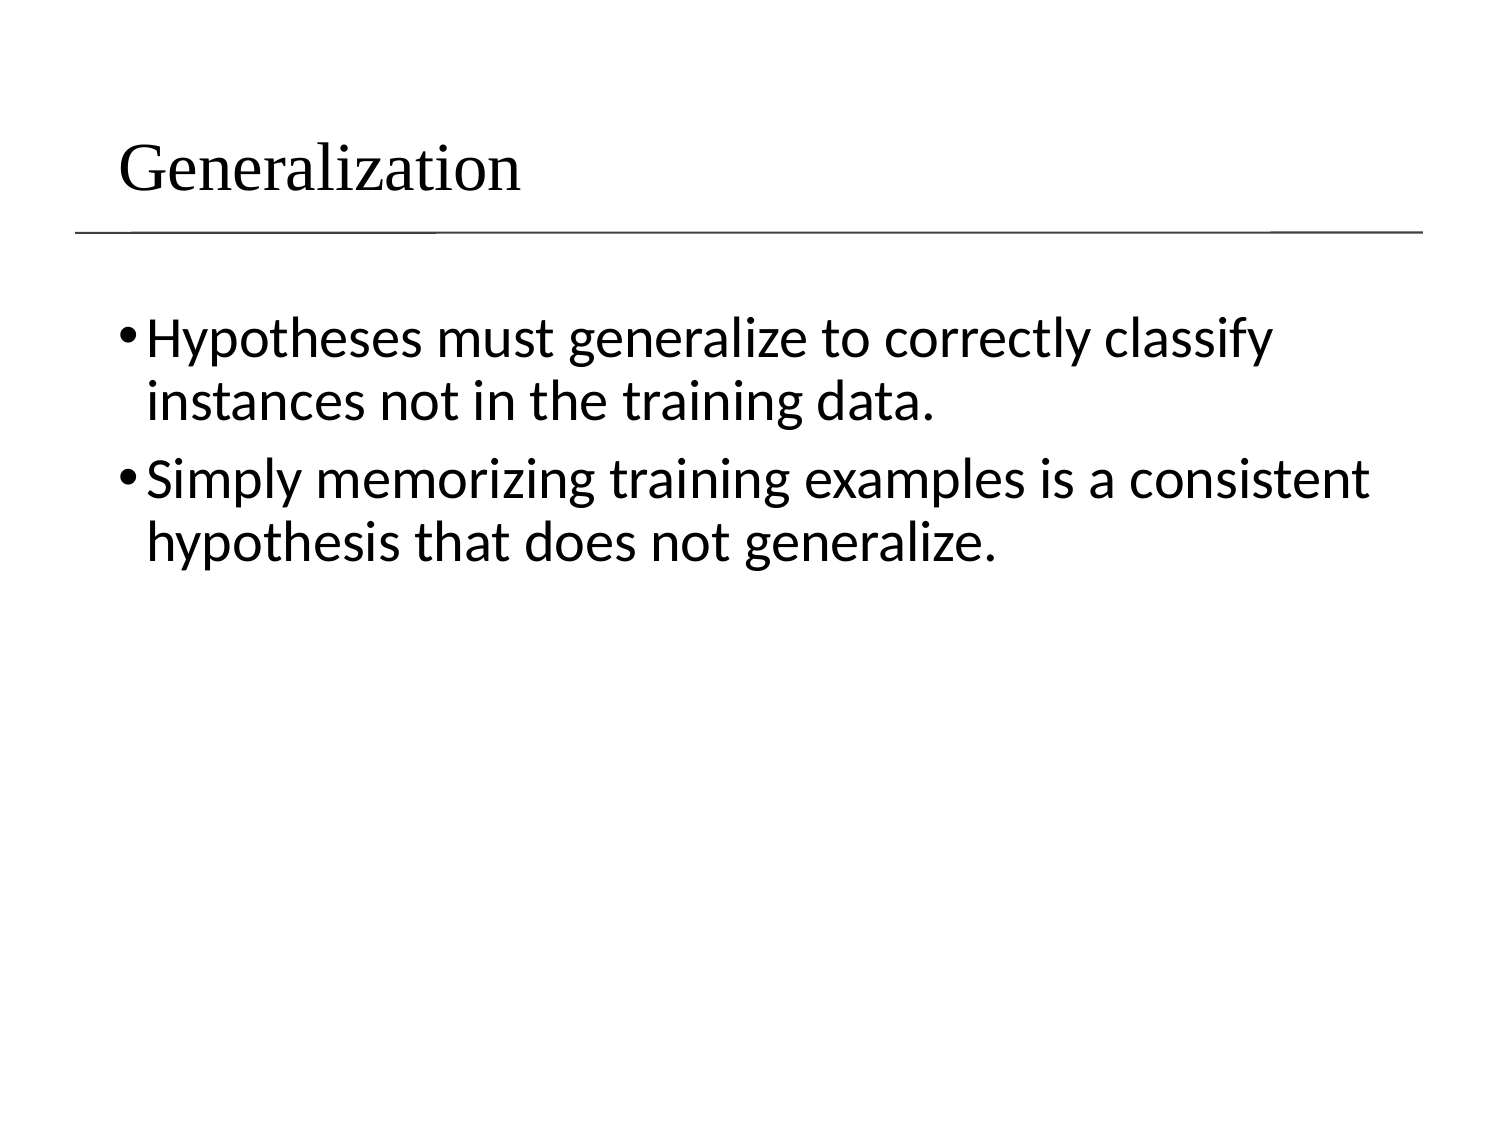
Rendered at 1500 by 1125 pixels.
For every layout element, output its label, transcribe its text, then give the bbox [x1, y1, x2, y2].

list Hypotheses must generalize to correctly classify instances not in the training data. Simply memorizing training examples is a consistent hypothesis that does not generalize. [103, 299, 1397, 1014]
title Generalization [103, 59, 1397, 278]
